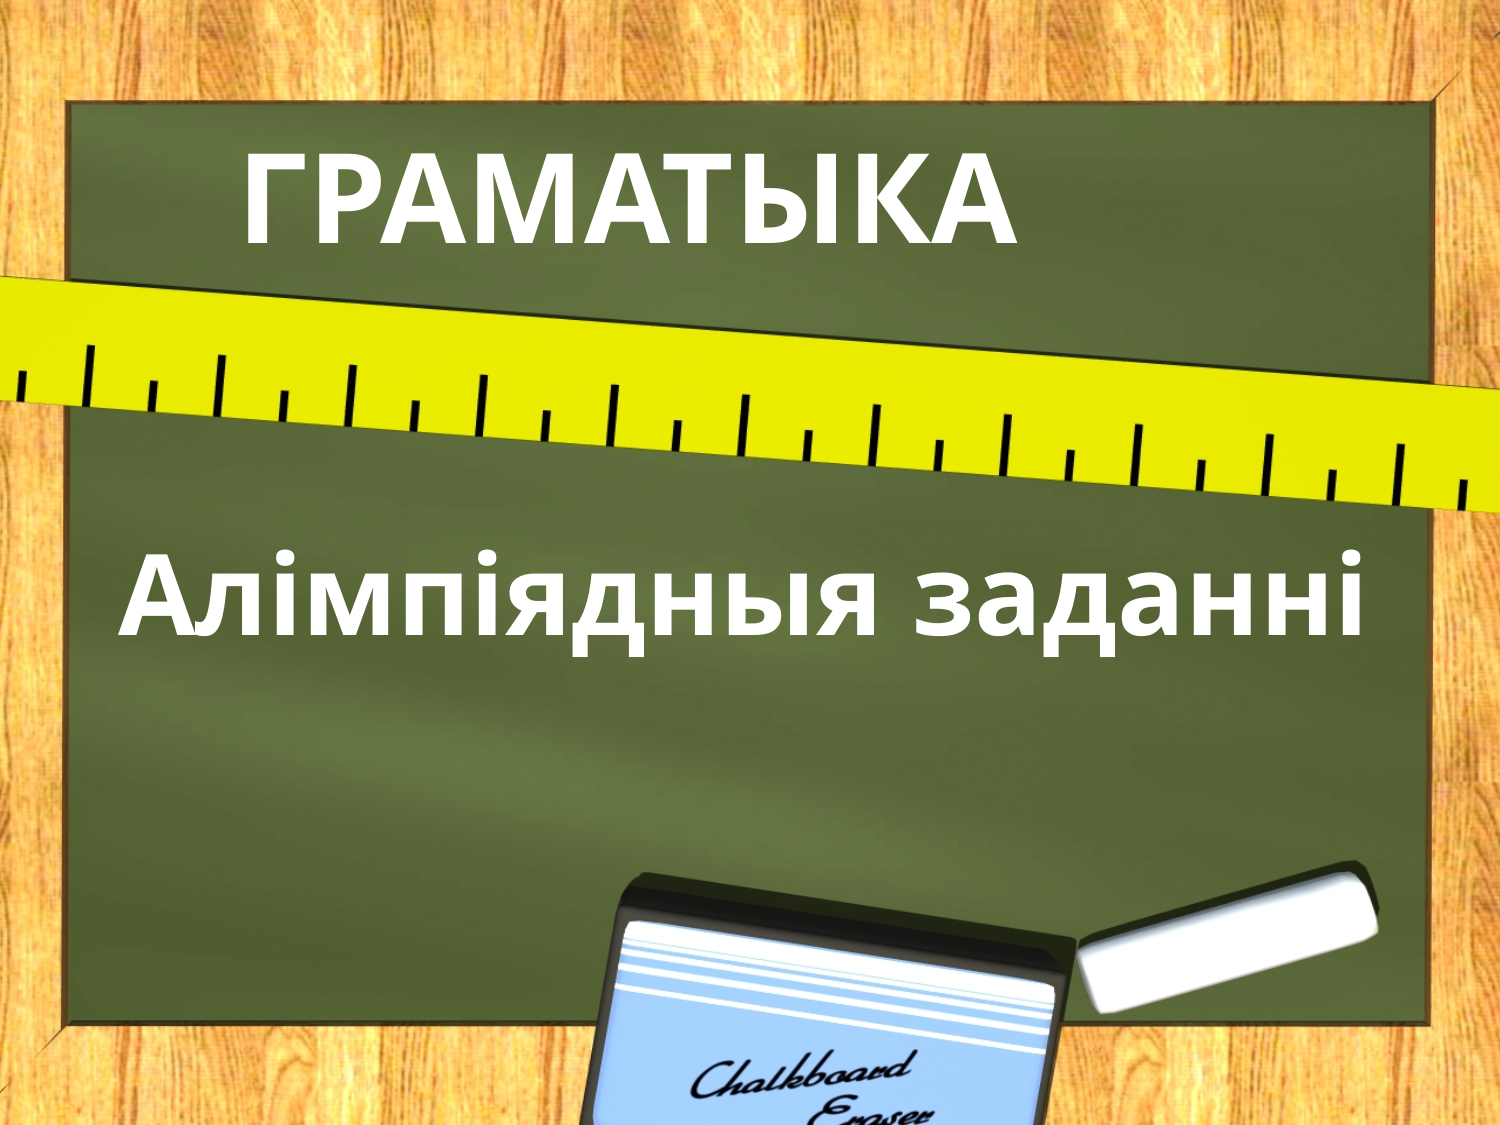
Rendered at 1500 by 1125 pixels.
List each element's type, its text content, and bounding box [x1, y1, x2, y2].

picture [0, 0, 1500, 1125]
title ГРАМАТЫКА [84, 99, 1172, 288]
subtitle Алімпіядныя заданні [62, 515, 1425, 875]
